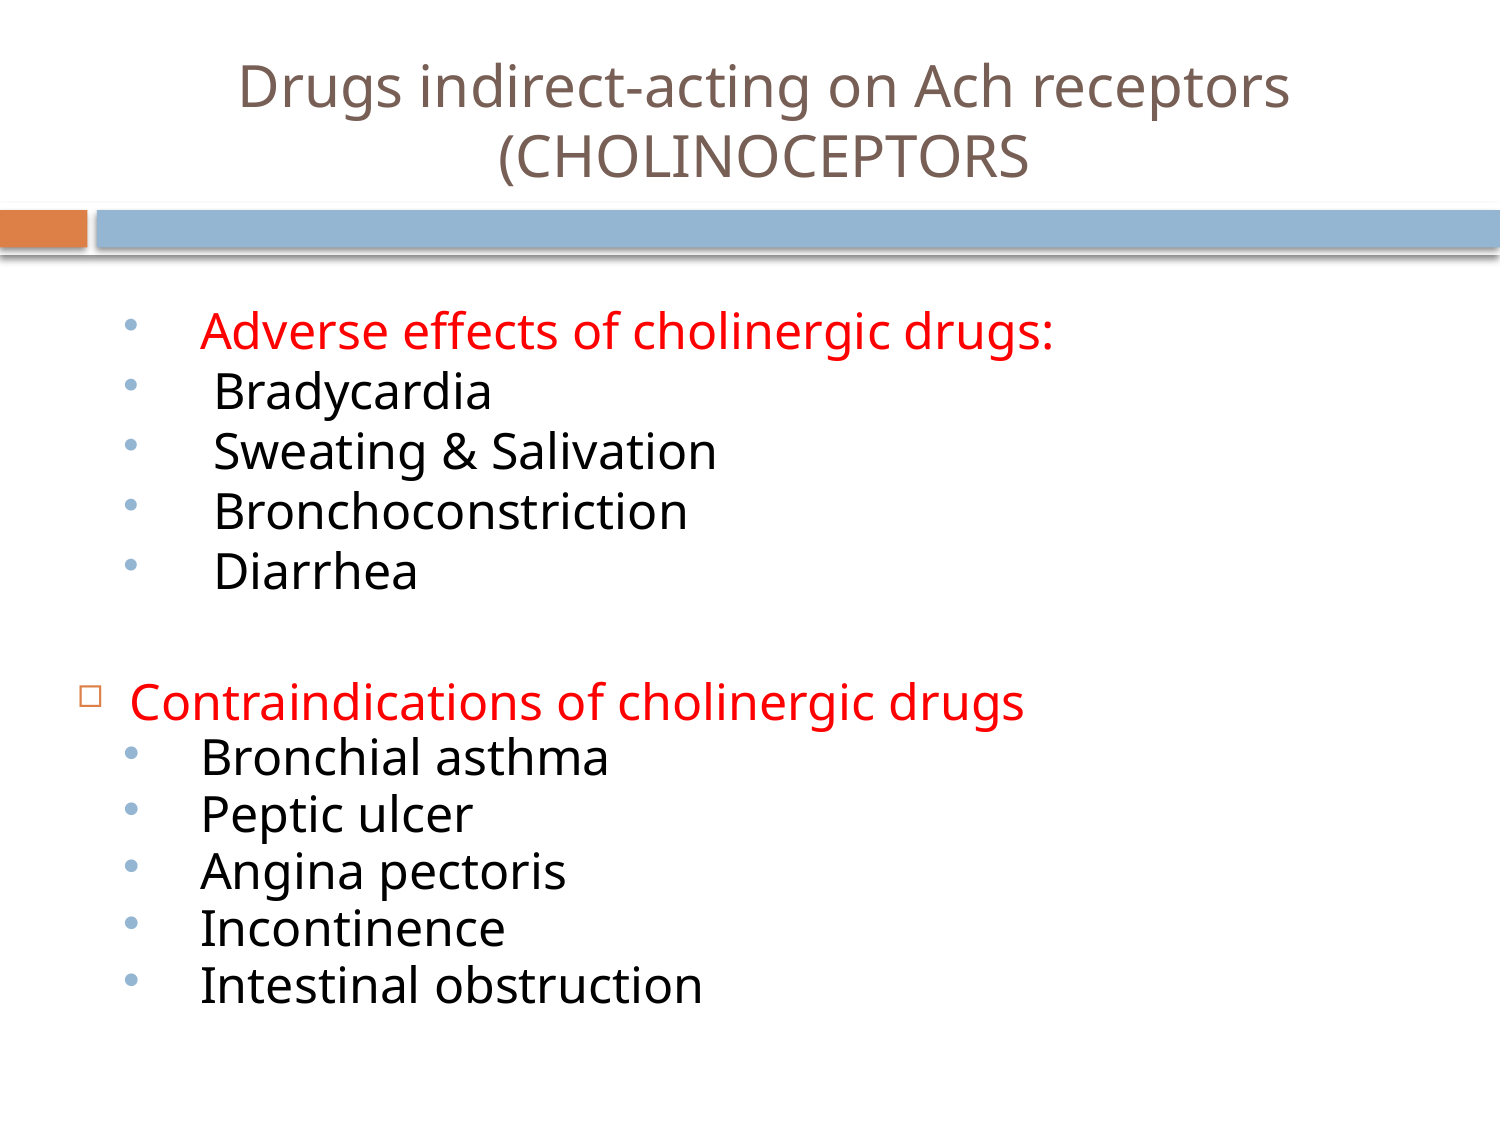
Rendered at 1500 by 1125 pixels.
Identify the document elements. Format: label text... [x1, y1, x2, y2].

text_box Adverse effects of cholinergic drugs: Bradycardia Sweating & Salivation Bronchoconstriction Diarrhea Contraindications of cholinergic drugs Bronchial asthma Peptic ulcer Angina pectoris Incontinence Intestinal obstruction [62, 291, 1500, 1092]
title Drugs indirect-acting on Ach receptors (CHOLINOCEPTORS [29, 37, 1500, 200]
